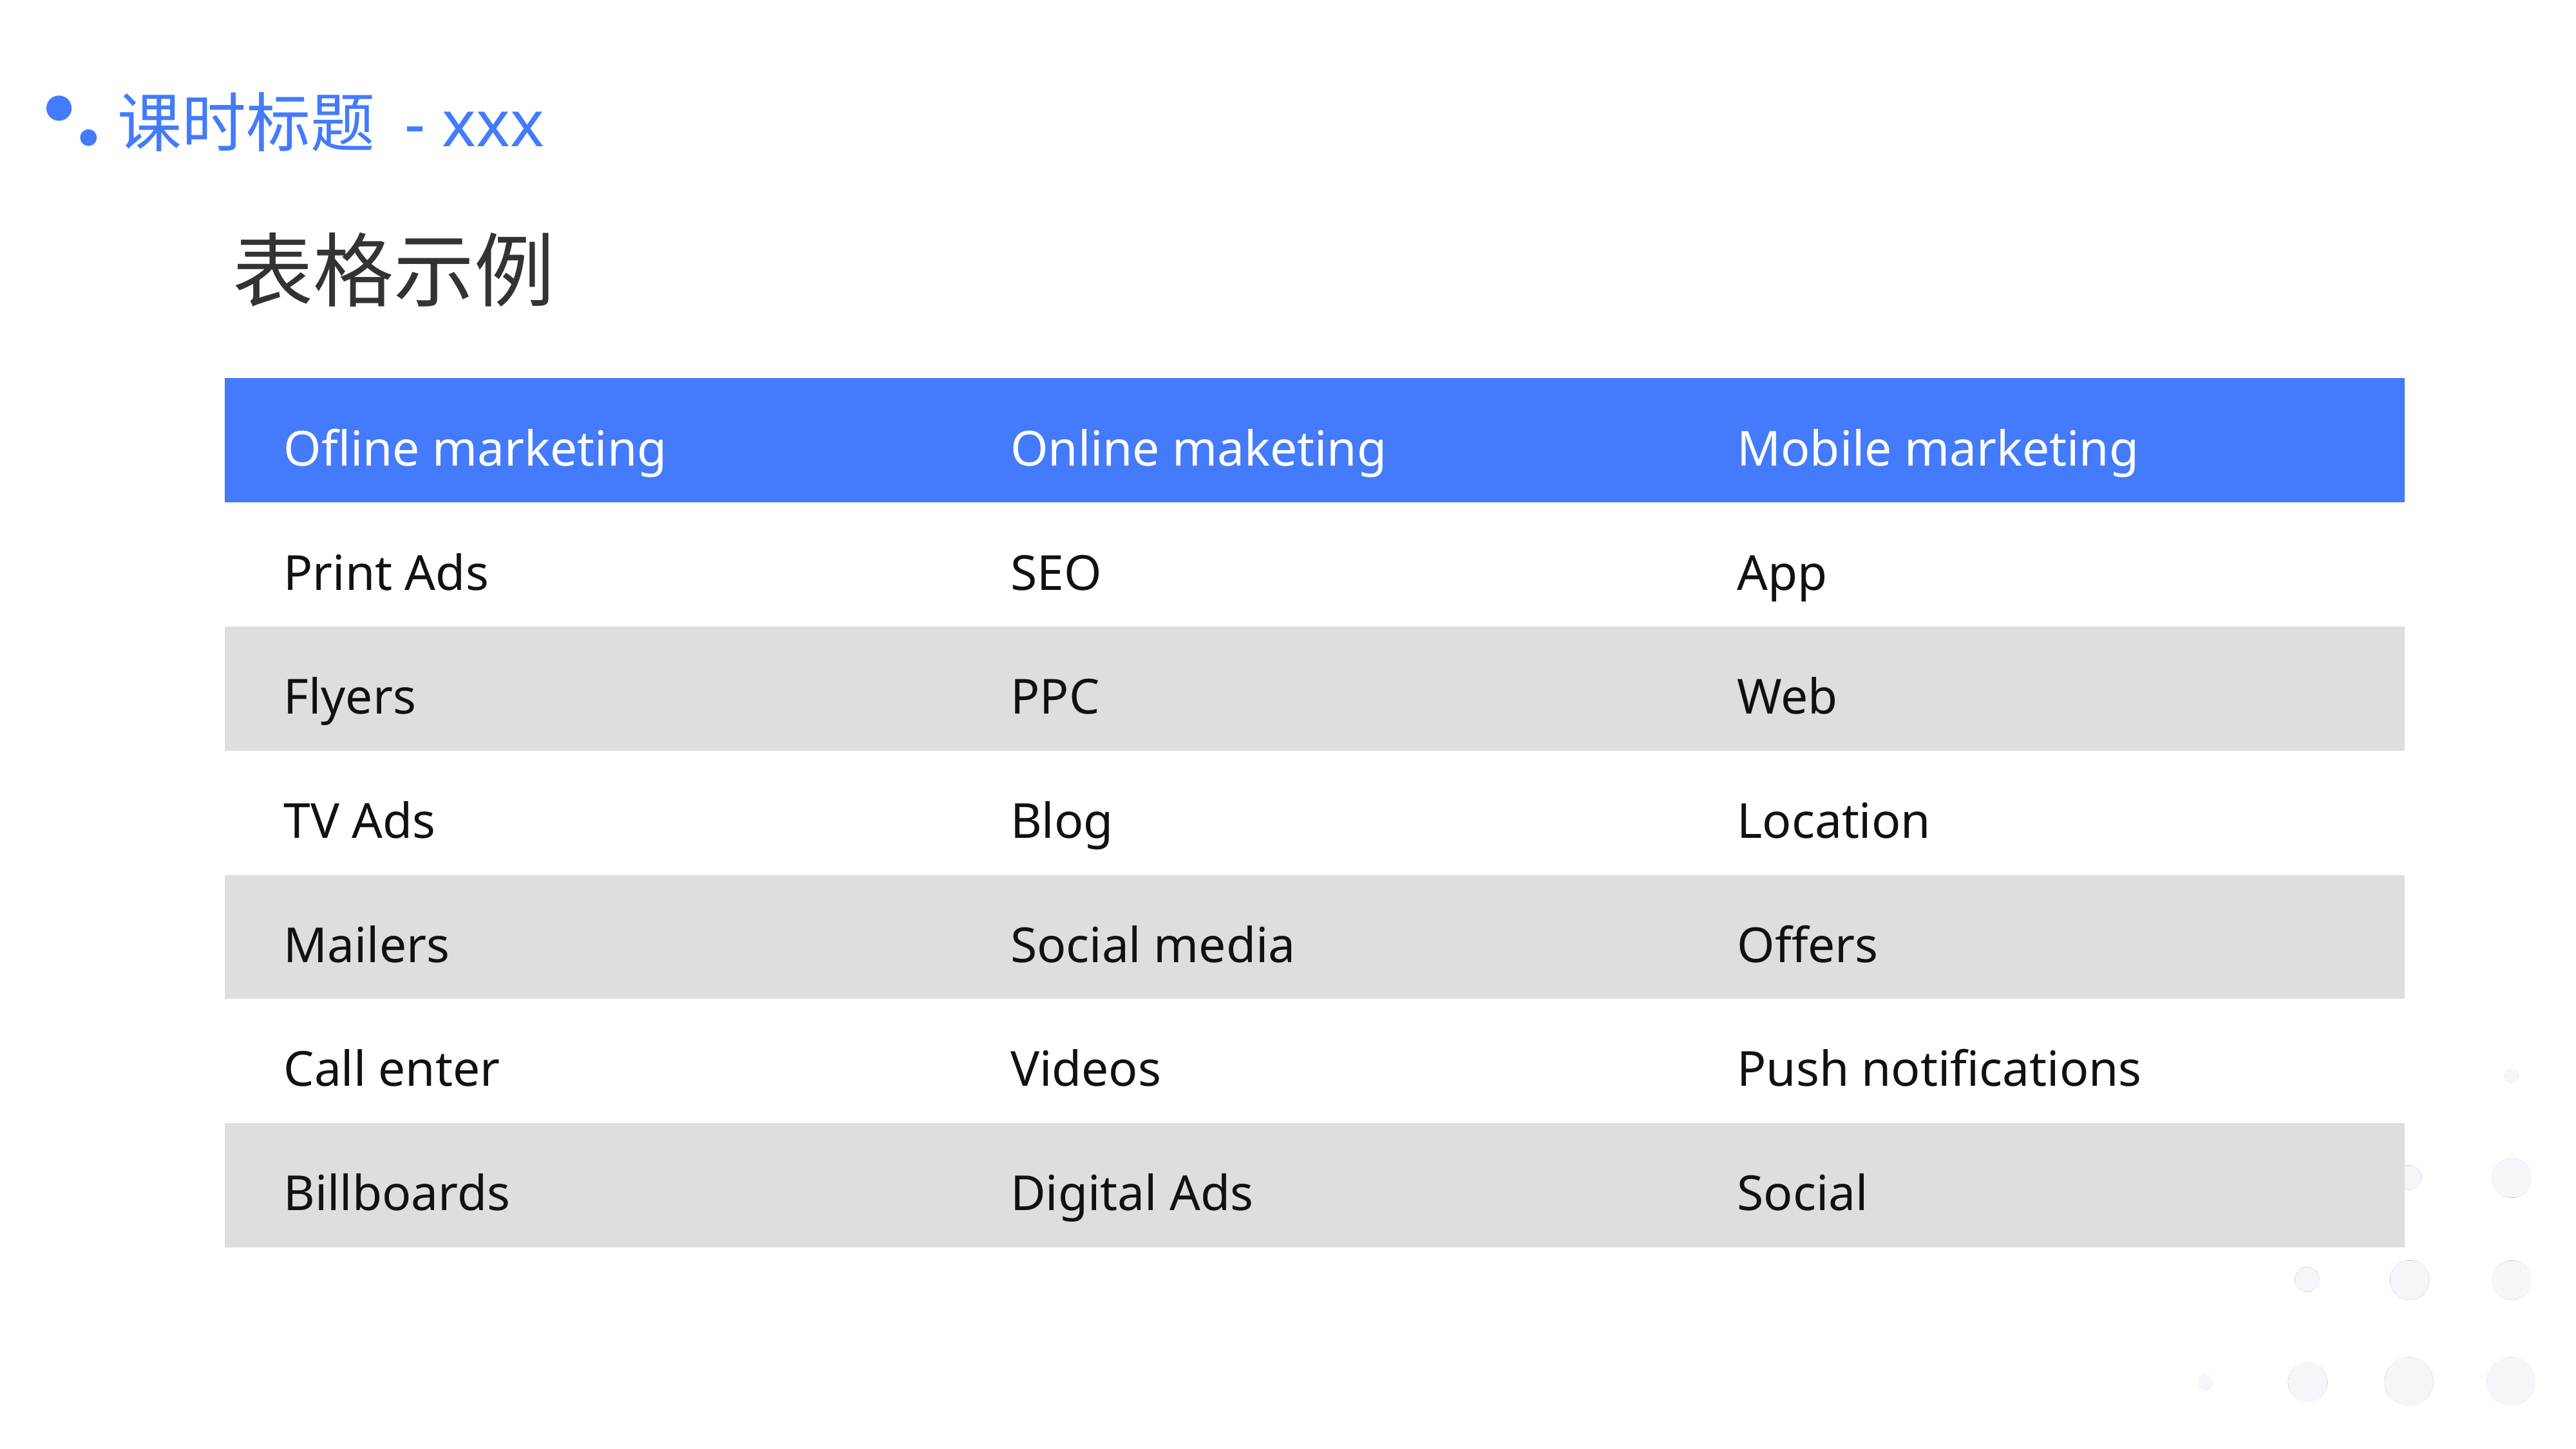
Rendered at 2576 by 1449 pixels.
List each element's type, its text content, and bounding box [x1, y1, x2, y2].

table_cell App [1678, 502, 2405, 627]
table_cell Social media [951, 875, 1678, 999]
table_cell Digital Ads [951, 1123, 1678, 1247]
table_cell SEO [951, 502, 1678, 627]
picture [2198, 1068, 2535, 1406]
table_cell Call enter [225, 999, 951, 1123]
table_cell Print Ads [225, 502, 951, 627]
table_header Ofline marketing [225, 378, 951, 502]
table_cell Web [1678, 627, 2405, 751]
table_cell Location [1678, 751, 2405, 875]
table_cell Social [1678, 1123, 2405, 1247]
table_cell PPC [951, 627, 1678, 751]
table_cell Mailers [225, 875, 951, 999]
table_header Mobile marketing [1678, 378, 2405, 502]
table_cell Billboards [225, 1123, 951, 1247]
table_cell Flyers [225, 627, 951, 751]
text_box 课时标题 - xxx [111, 77, 551, 165]
table_cell Blog [951, 751, 1678, 875]
table_cell Offers [1678, 875, 2405, 999]
table_cell TV Ads [225, 751, 951, 875]
table_cell Videos [951, 999, 1678, 1123]
text_box 表格示例 [227, 214, 561, 322]
table_header Online maketing [951, 378, 1678, 502]
table_cell Push notifications [1678, 999, 2405, 1123]
